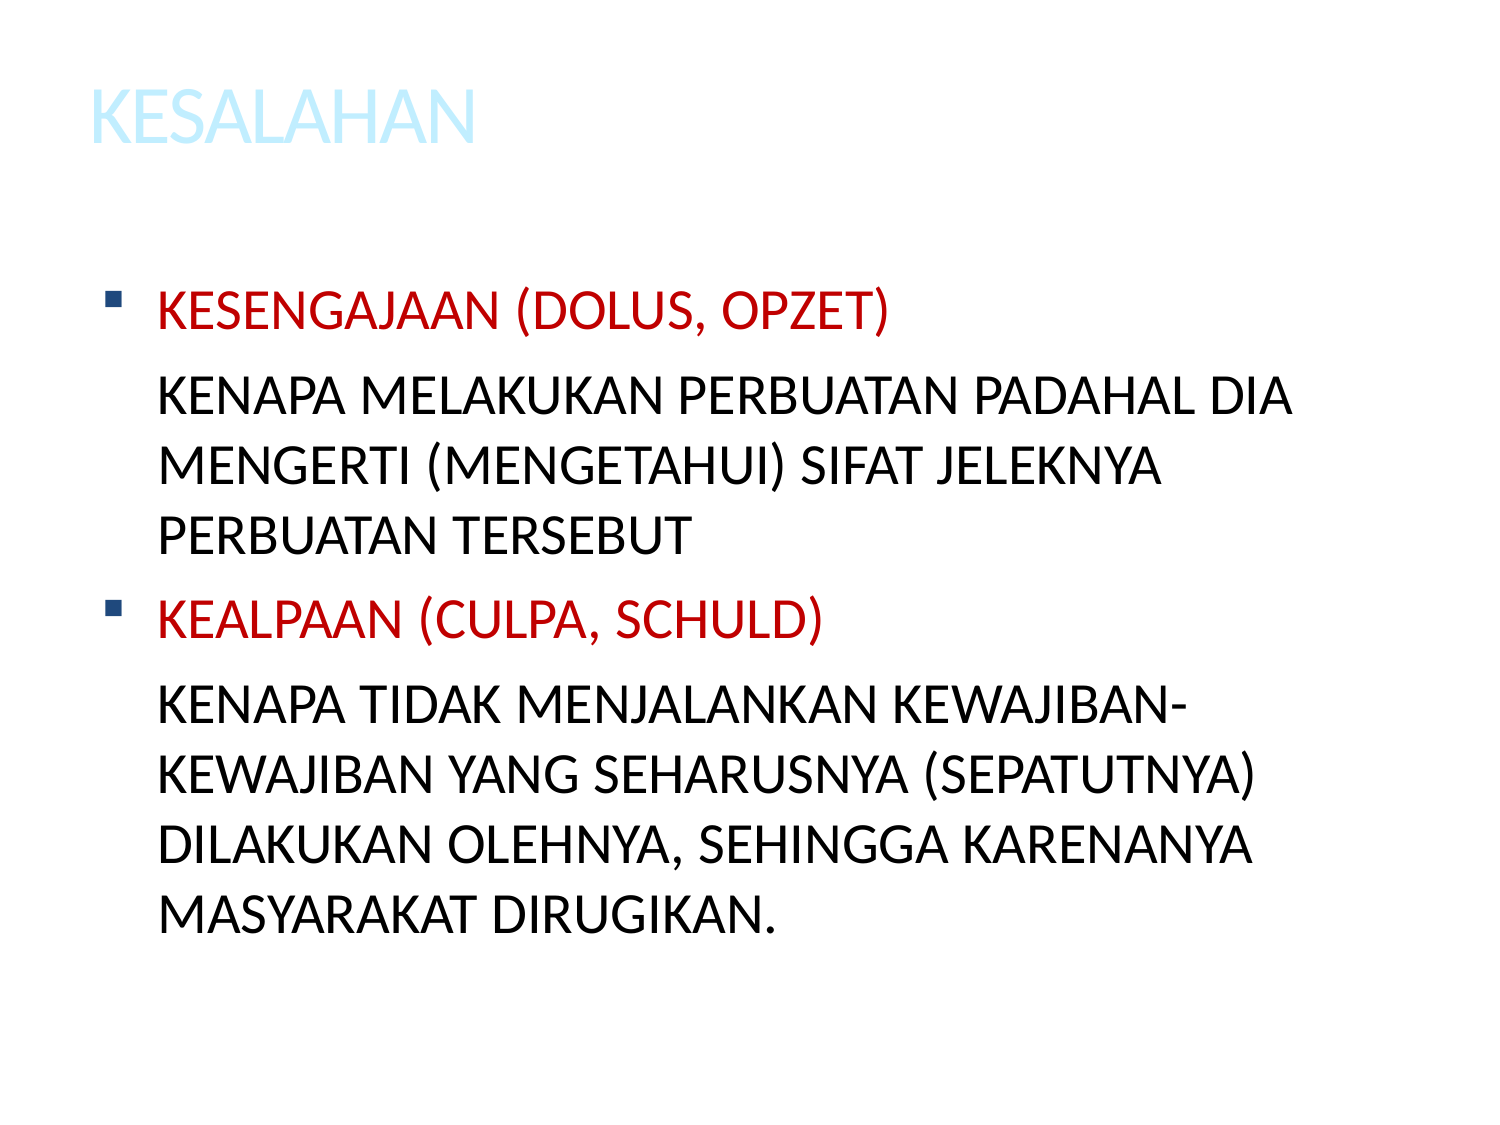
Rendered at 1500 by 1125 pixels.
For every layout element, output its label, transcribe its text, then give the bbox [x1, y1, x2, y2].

text_box KESALAHAN [74, 52, 1263, 241]
text_box KESENGAJAAN (DOLUS, OPZET) KENAPA MELAKUKAN PERBUATAN PADAHAL DIA MENGERTI (MENGETAHUI) SIFAT JELEKNYA PERBUATAN TERSEBUT KEALPAAN (CULPA, SCHULD) KENAPA TIDAK MENJALANKAN KEWAJIBAN-KEWAJIBAN YANG SEHARUSNYA (SEPATUTNYA) DILAKUKAN OLEHNYA, SEHINGGA KARENANYA MASYARAKAT DIRUGIKAN. [75, 264, 1388, 1060]
